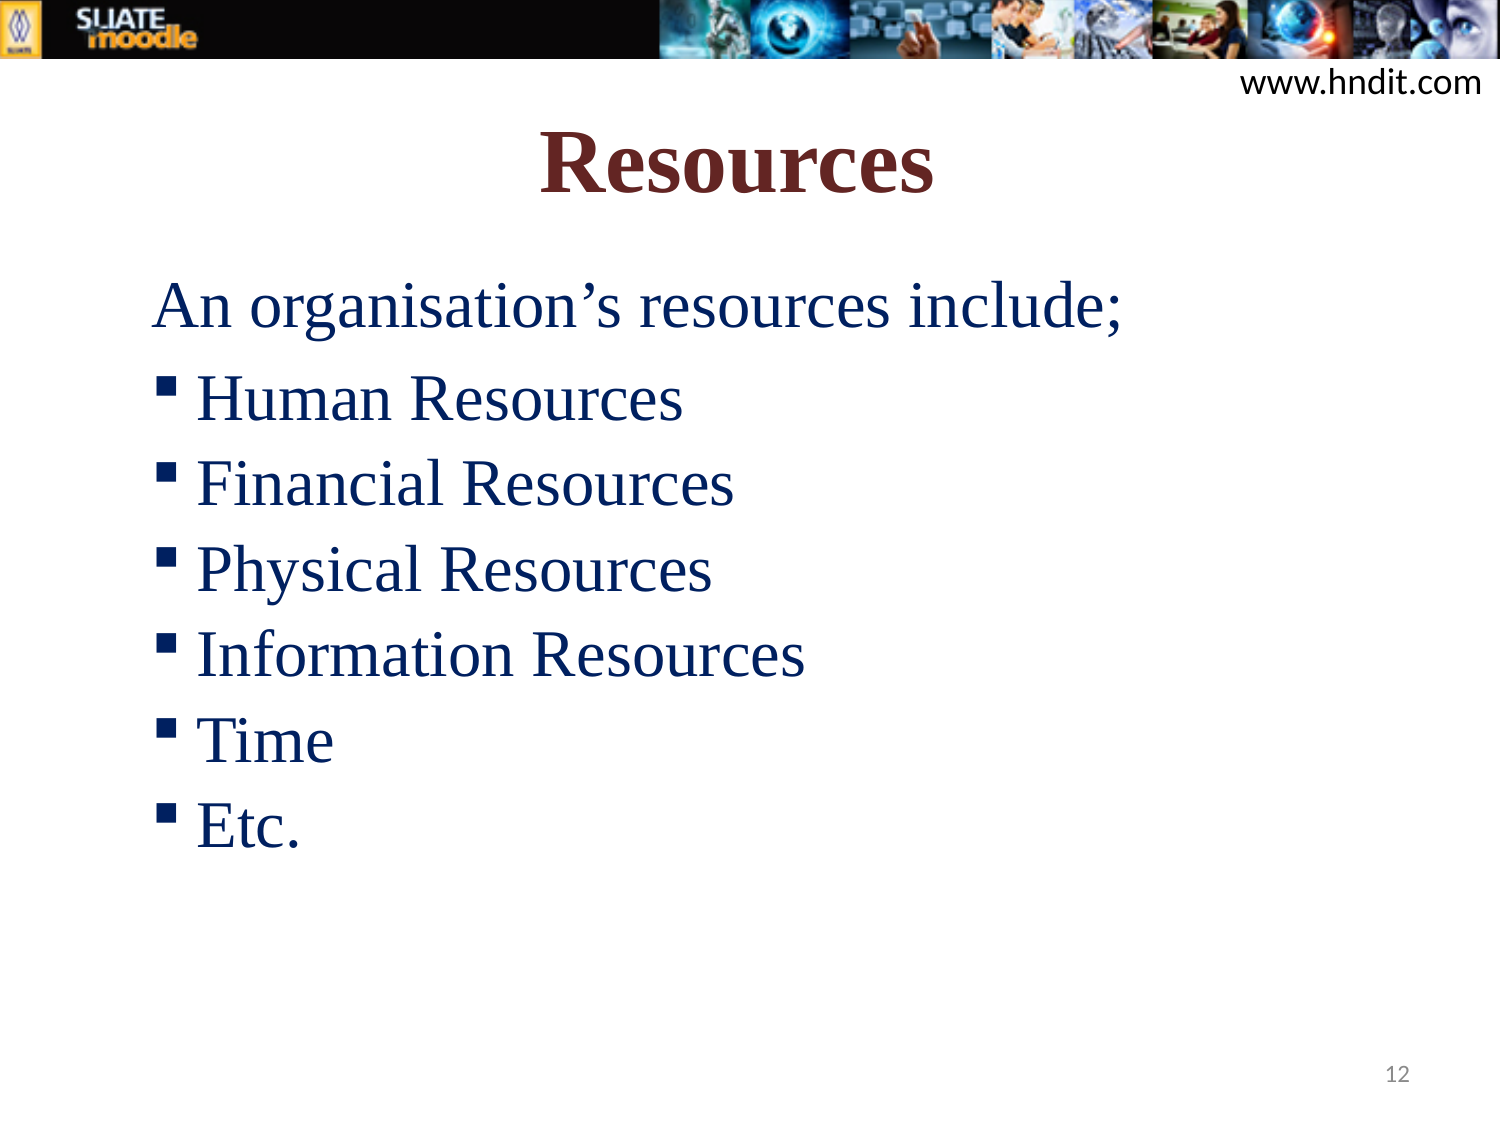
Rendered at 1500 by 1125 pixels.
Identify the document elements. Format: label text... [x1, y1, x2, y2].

picture [0, 0, 1500, 59]
list An organisation’s resources include; Human Resources Financial Resources Physical Resources Information Resources Time Etc. [125, 262, 1375, 1005]
text_box www.hndit.com [1225, 49, 1498, 110]
slide_number 12 [1074, 1042, 1425, 1103]
title Resources [62, 62, 1413, 250]
